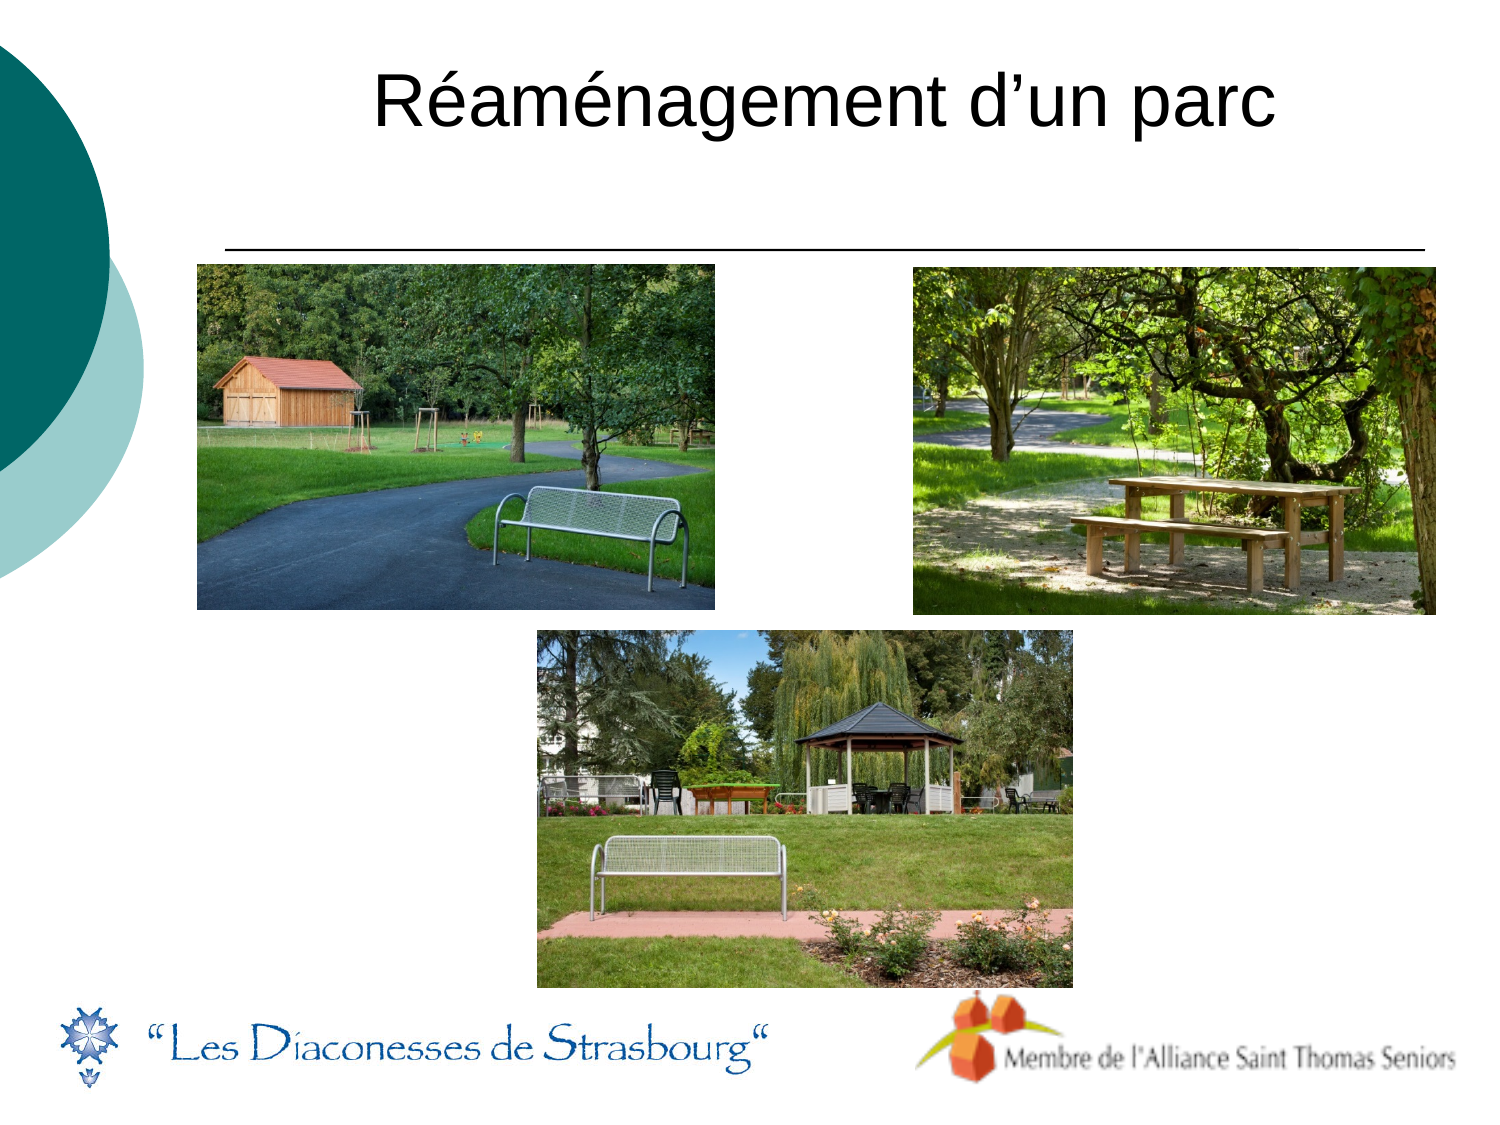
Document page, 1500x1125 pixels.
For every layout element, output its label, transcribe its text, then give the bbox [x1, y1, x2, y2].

picture [40, 630, 1074, 1125]
title Réaménagement d’un parc [224, 49, 1425, 149]
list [197, 264, 715, 610]
picture [913, 266, 1436, 616]
picture [915, 990, 1460, 1087]
